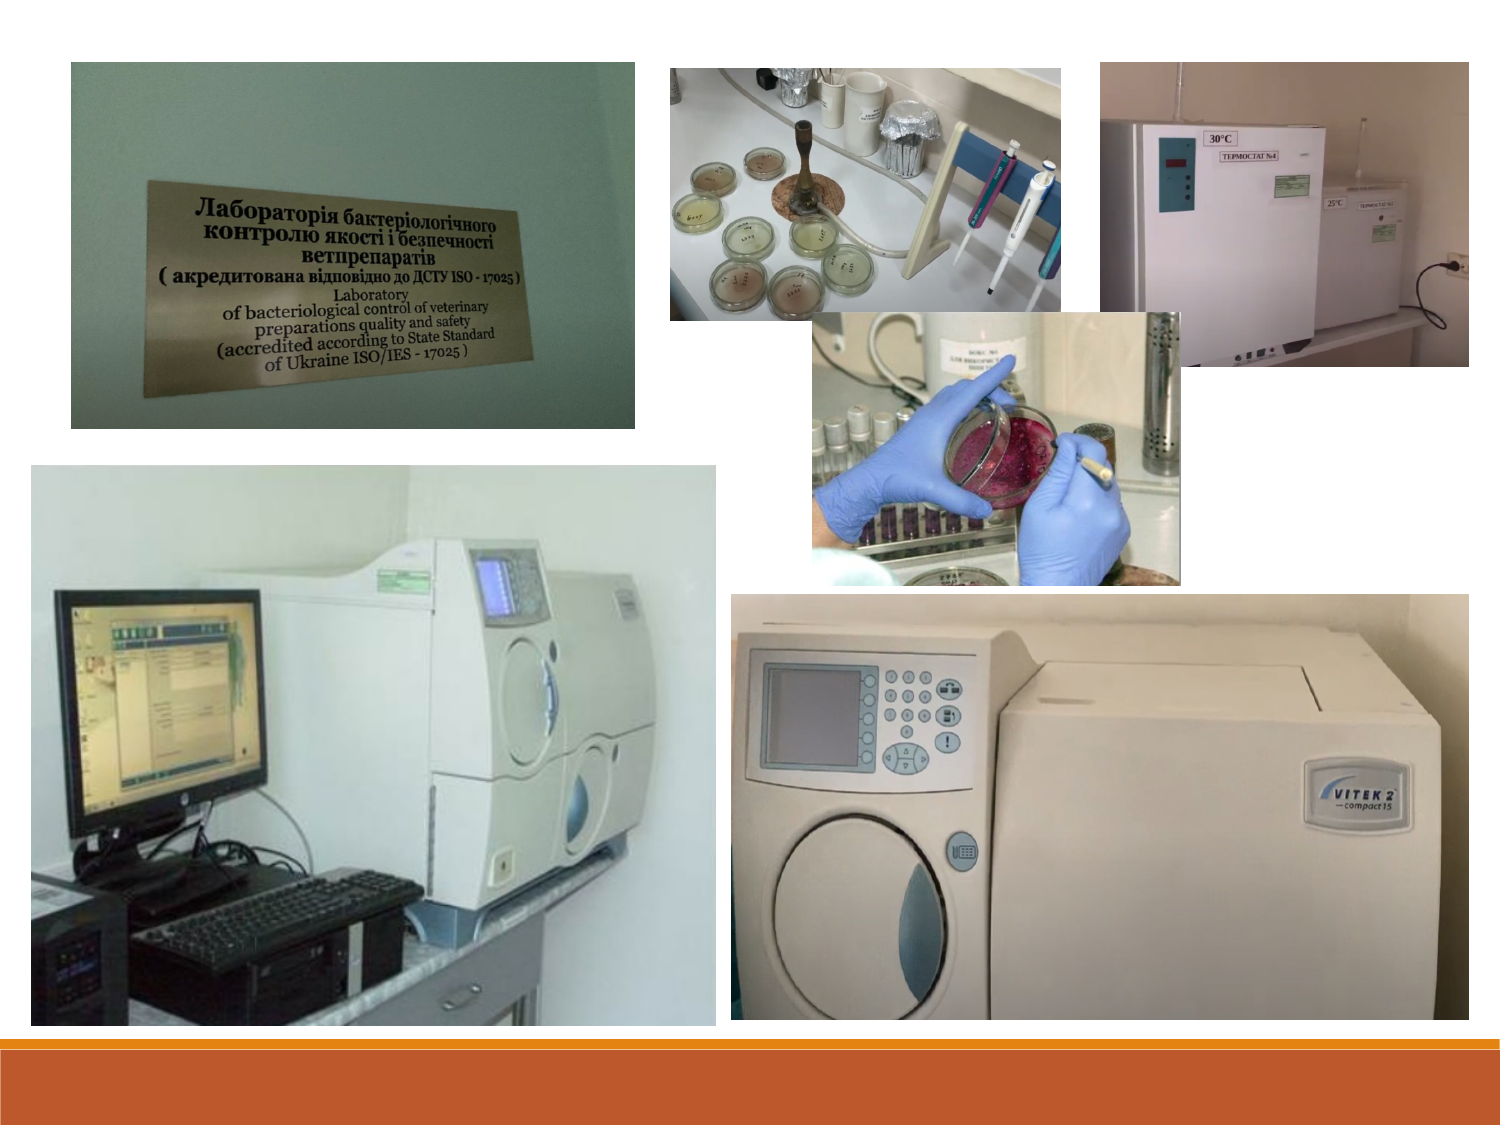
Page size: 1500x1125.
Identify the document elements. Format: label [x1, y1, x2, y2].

picture [71, 61, 635, 430]
picture [731, 593, 1469, 1020]
picture [30, 464, 716, 1026]
picture [669, 61, 1469, 587]
